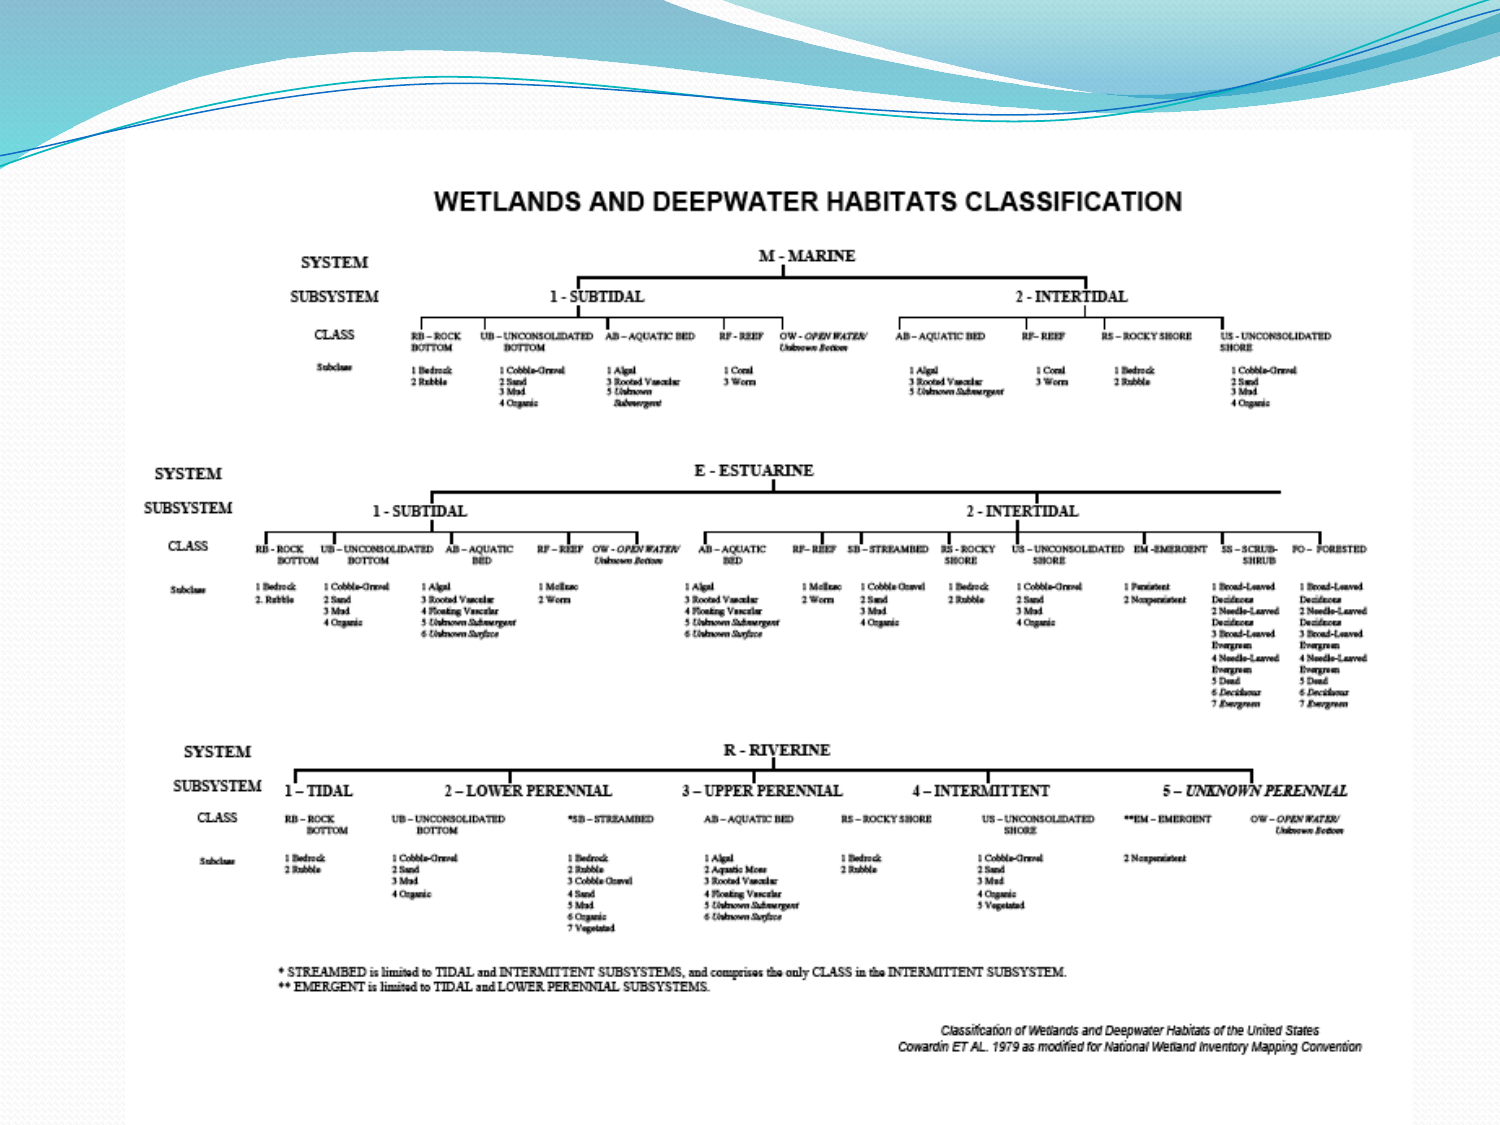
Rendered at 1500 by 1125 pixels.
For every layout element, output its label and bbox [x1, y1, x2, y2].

text_box [124, 129, 1413, 1125]
